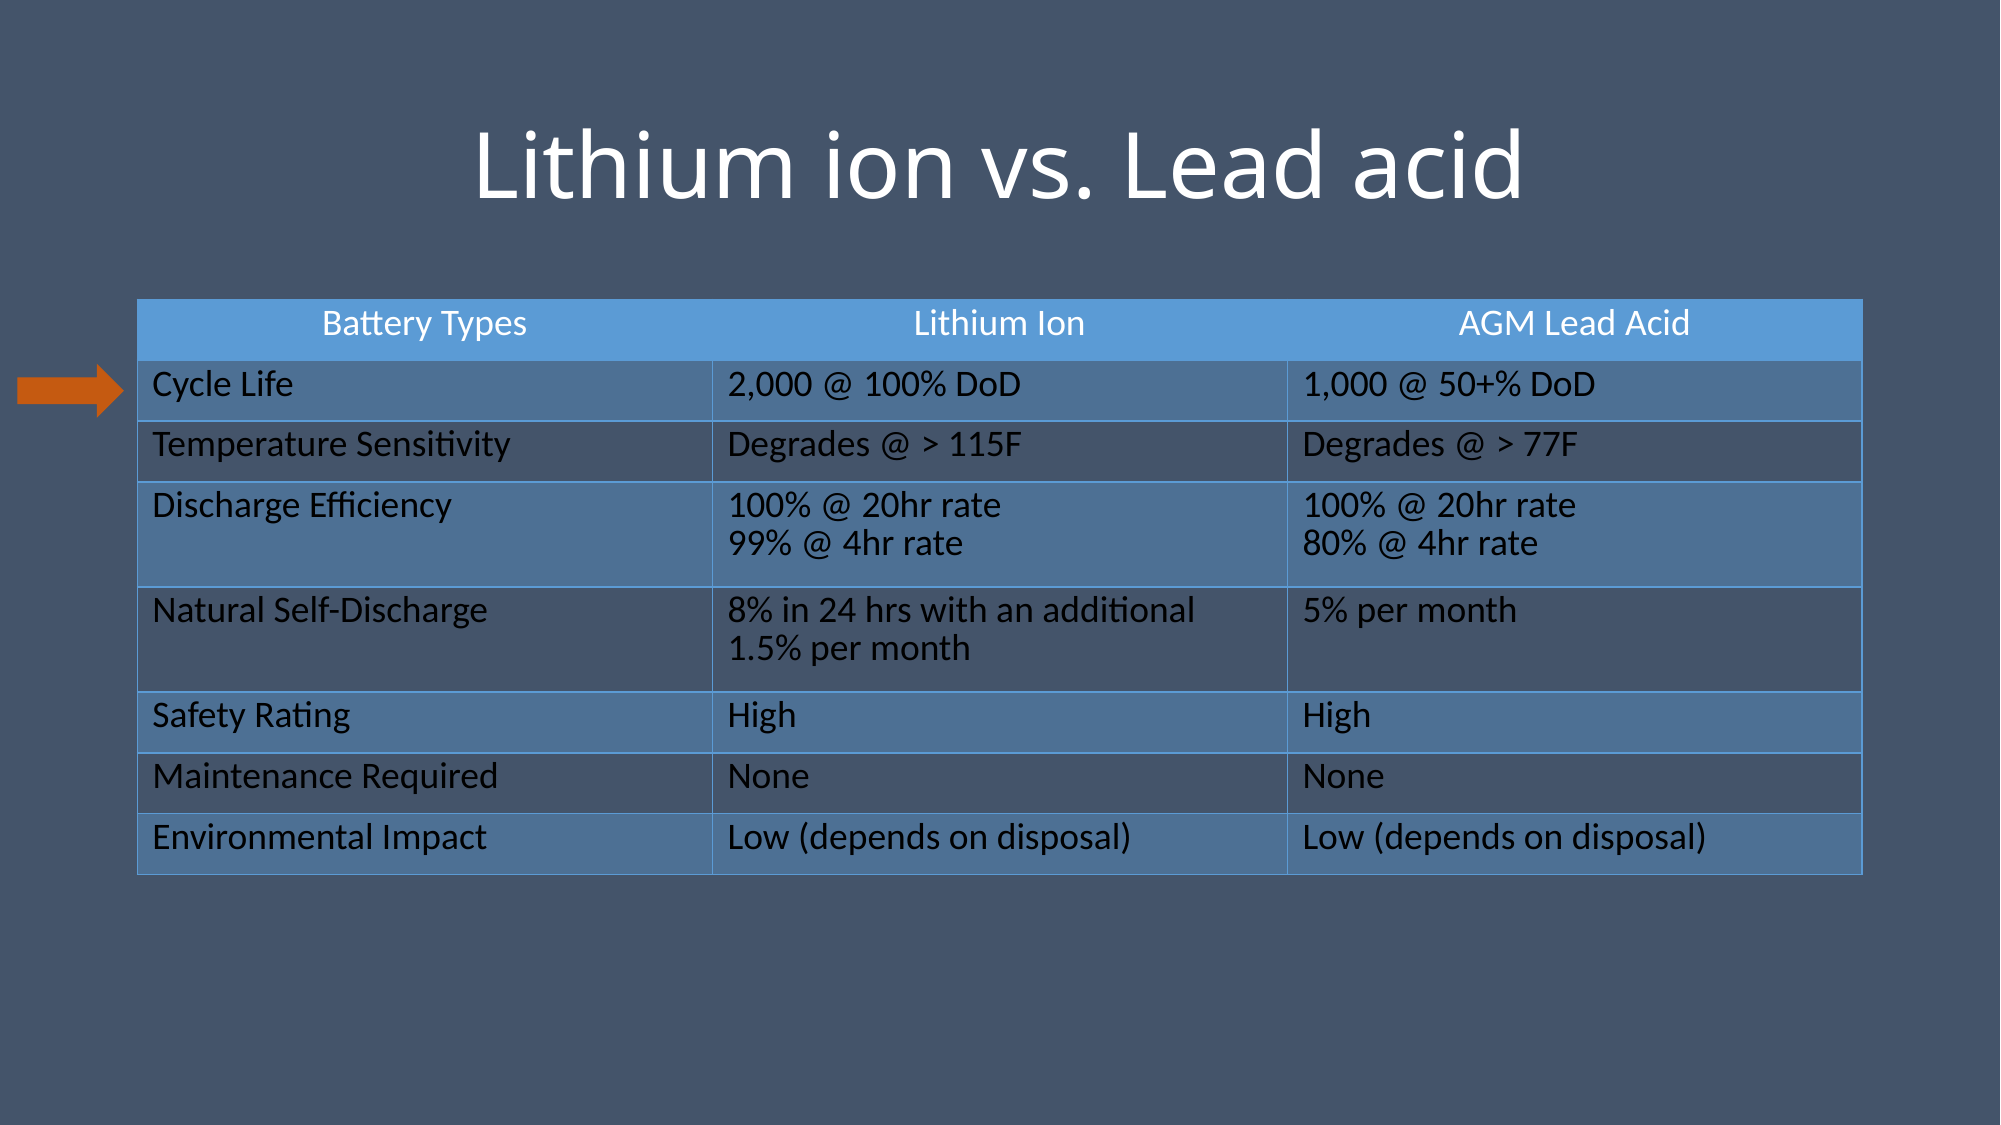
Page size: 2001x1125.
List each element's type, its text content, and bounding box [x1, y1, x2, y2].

table_header Lithium Ion [713, 300, 1287, 359]
table_cell High [1288, 693, 1861, 752]
table_cell Environmental Impact [138, 814, 712, 874]
table_cell None [713, 754, 1287, 813]
table_cell Discharge Efficiency [138, 483, 712, 586]
table_cell None [1288, 754, 1861, 813]
table_cell Cycle Life [138, 361, 712, 420]
title Lithium ion vs. Lead acid [137, 59, 1863, 278]
table_cell 100% @ 20hr rate 80% @ 4hr rate [1288, 483, 1861, 586]
table_cell Low (depends on disposal) [1288, 814, 1861, 874]
table_header Battery Types [138, 300, 712, 359]
table_cell 5% per month [1288, 588, 1861, 691]
table_cell 8% in 24 hrs with an additional 1.5% per month [713, 588, 1287, 691]
table_cell Safety Rating [138, 693, 712, 752]
table_cell Degrades @ > 115F [713, 422, 1287, 481]
table_cell Temperature Sensitivity [138, 422, 712, 481]
table_cell Maintenance Required [138, 754, 712, 813]
table_cell 2,000 @ 100% DoD [713, 361, 1287, 420]
table_cell Low (depends on disposal) [713, 814, 1287, 874]
text_box [17, 363, 124, 418]
table_cell Natural Self-Discharge [138, 588, 712, 691]
table_cell 1,000 @ 50+% DoD [1288, 361, 1861, 420]
table_header AGM Lead Acid [1288, 300, 1861, 359]
table_cell Degrades @ > 77F [1288, 422, 1861, 481]
table_cell High [713, 693, 1287, 752]
table_cell 100% @ 20hr rate 99% @ 4hr rate [713, 483, 1287, 586]
